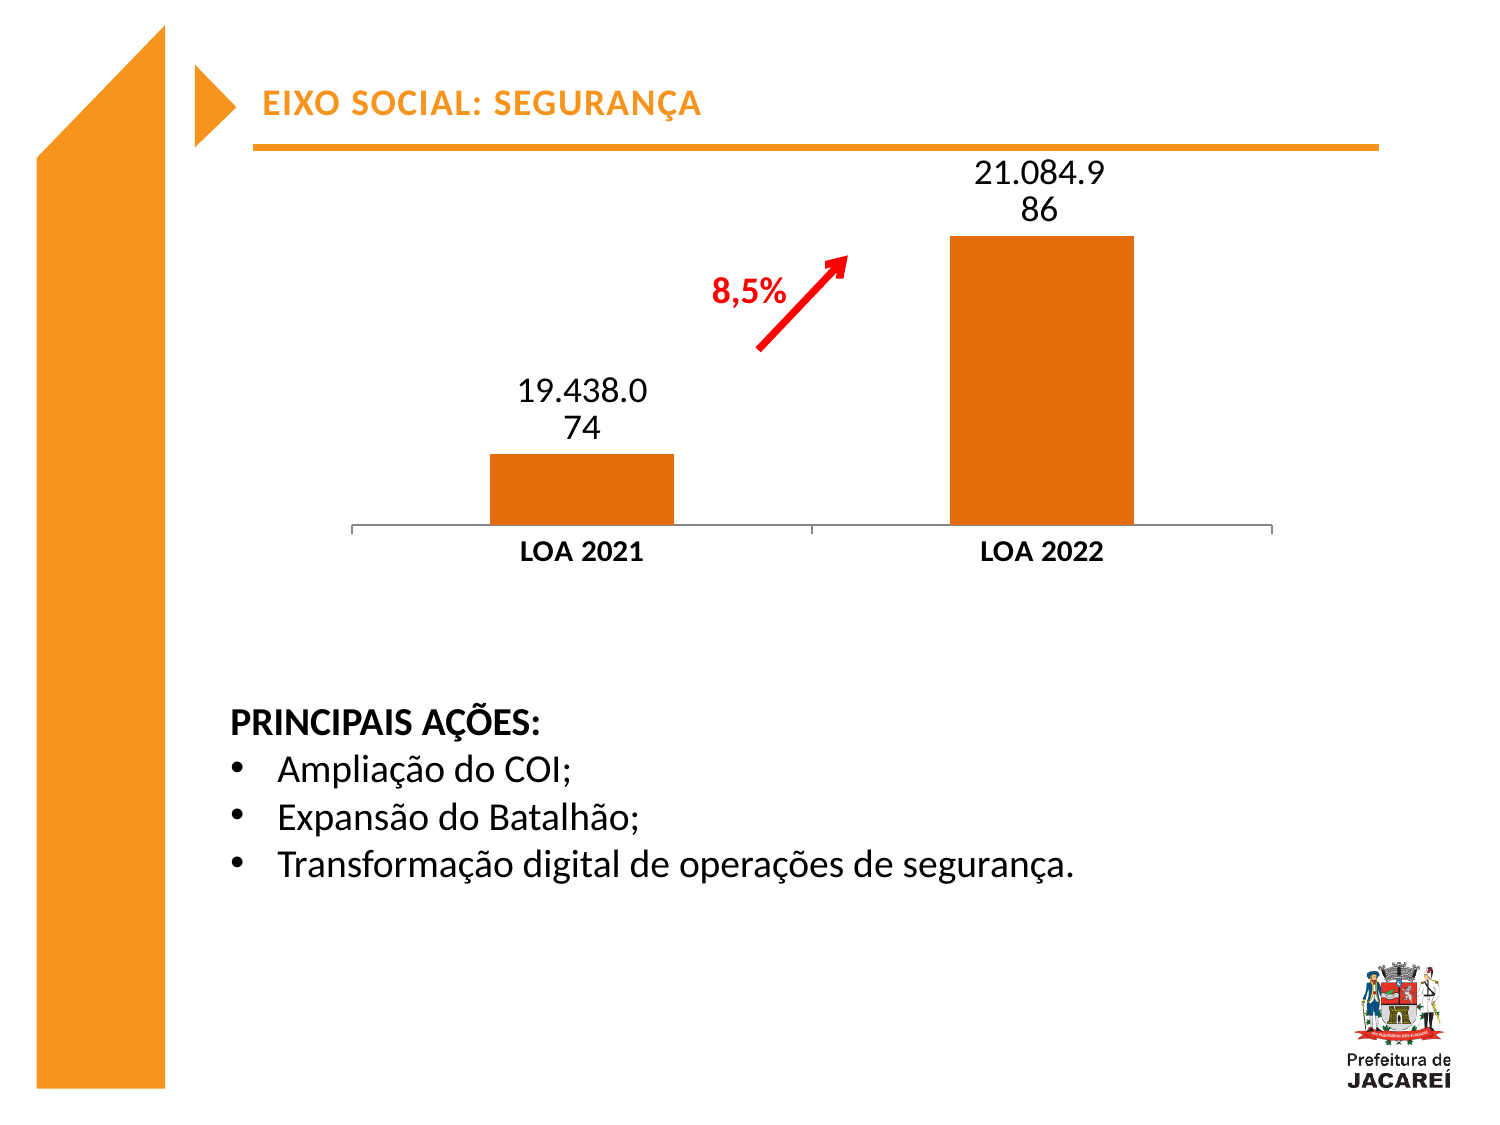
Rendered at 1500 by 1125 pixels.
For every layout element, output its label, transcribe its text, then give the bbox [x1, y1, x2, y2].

chart [337, 157, 1319, 578]
text_box [194, 64, 237, 148]
text_box PRINCIPAIS AÇÕES: Ampliação do COI; Expansão do Batalhão; Transformação digital de operações de segurança. [215, 688, 1348, 941]
text_box [36, 24, 166, 1089]
text_box EIXO SOCIAL: SEGURANÇA [260, 85, 1436, 124]
text_box [1347, 962, 1451, 1089]
text_box [253, 208, 1404, 947]
